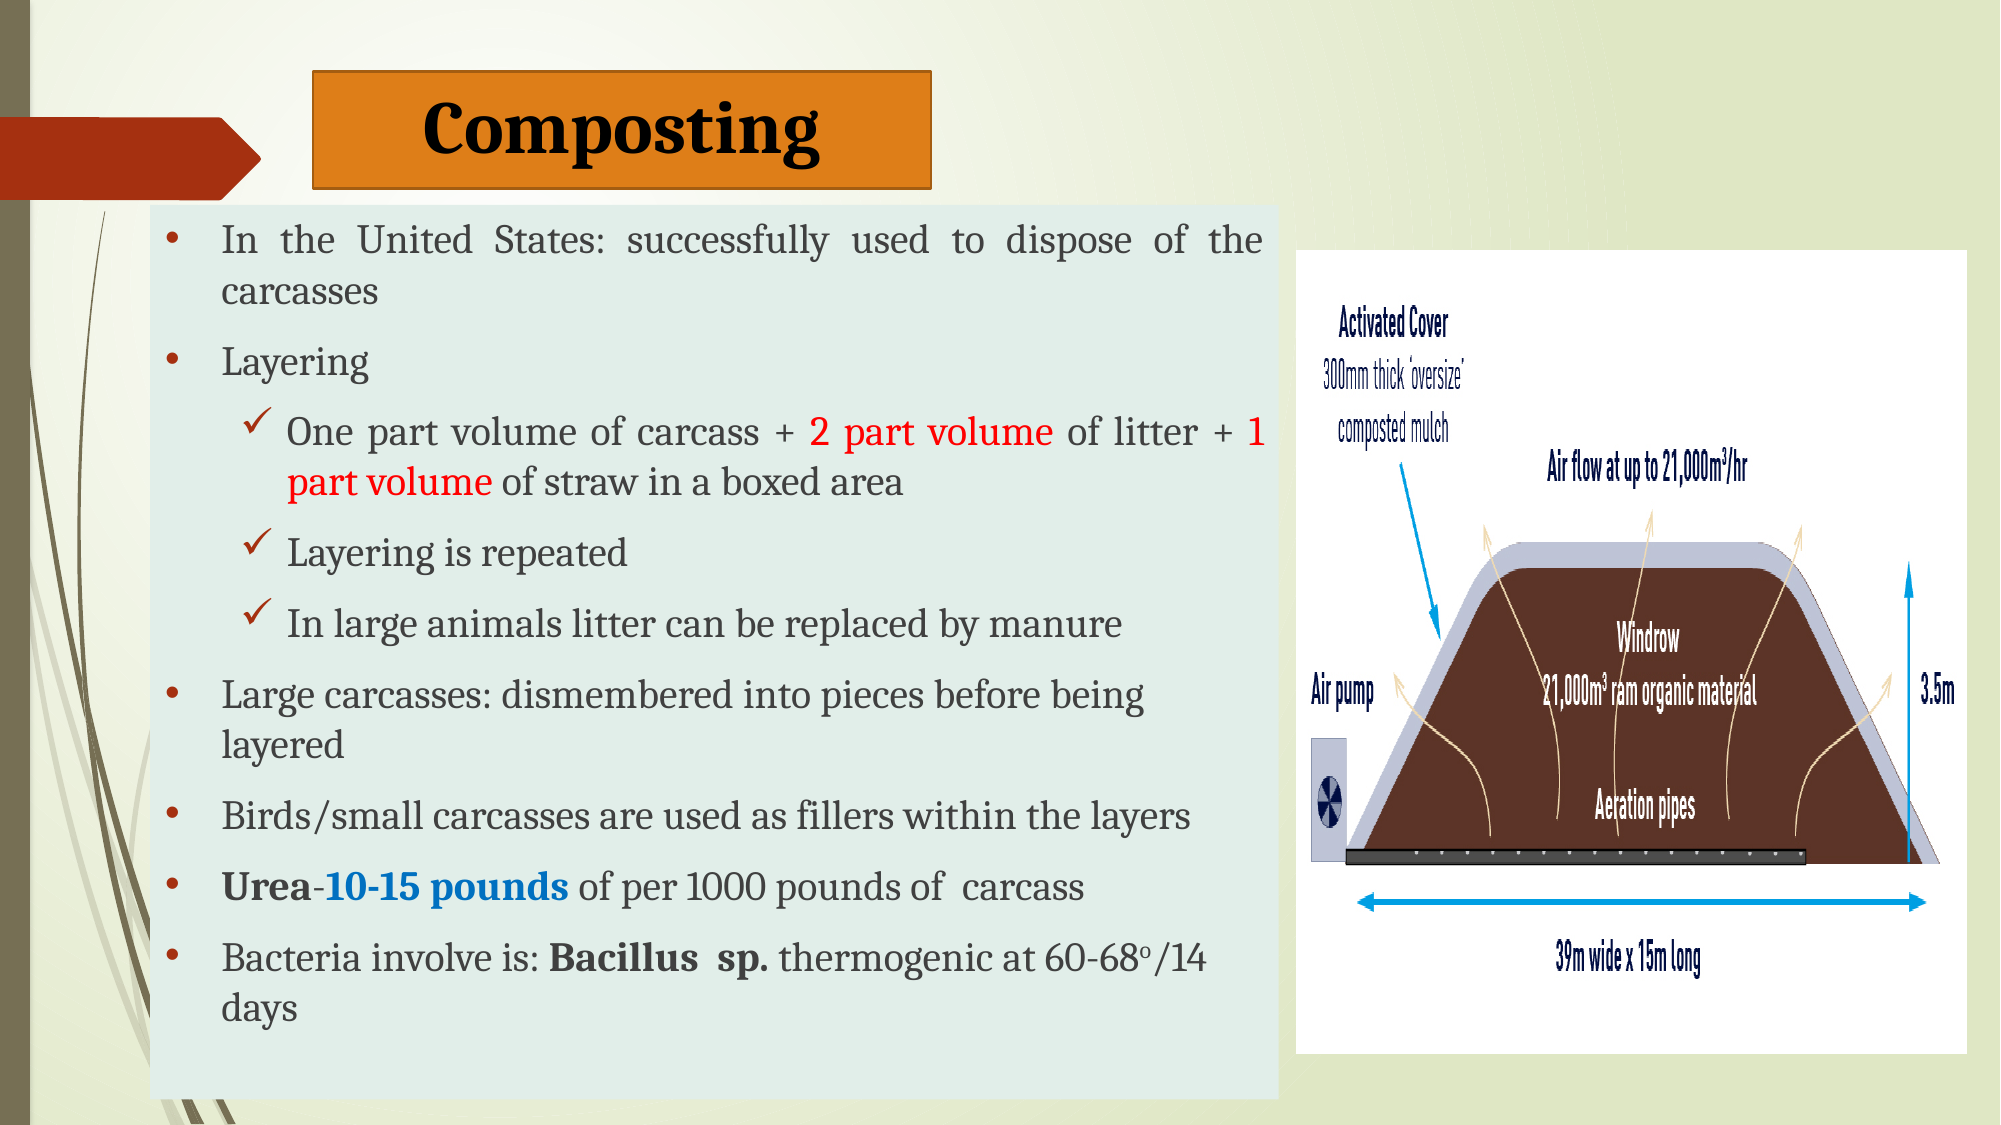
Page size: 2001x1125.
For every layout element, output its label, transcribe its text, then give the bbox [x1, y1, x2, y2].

list In the United States: successfully used to dispose of the carcasses Layering One part volume of carcass + 2 part volume of litter + 1 part volume of straw in a boxed area Layering is repeated In large animals litter can be replaced by manure Large carcasses: dismembered into pieces before being layered Birds/small carcasses are used as fillers within the layers Urea-10-15 pounds of per 1000 pounds of carcass Bacteria involve is: Bacillus sp. thermogenic at 60-68o/14 days [150, 204, 1279, 1100]
picture [1296, 250, 1967, 1054]
title Composting [312, 70, 932, 190]
